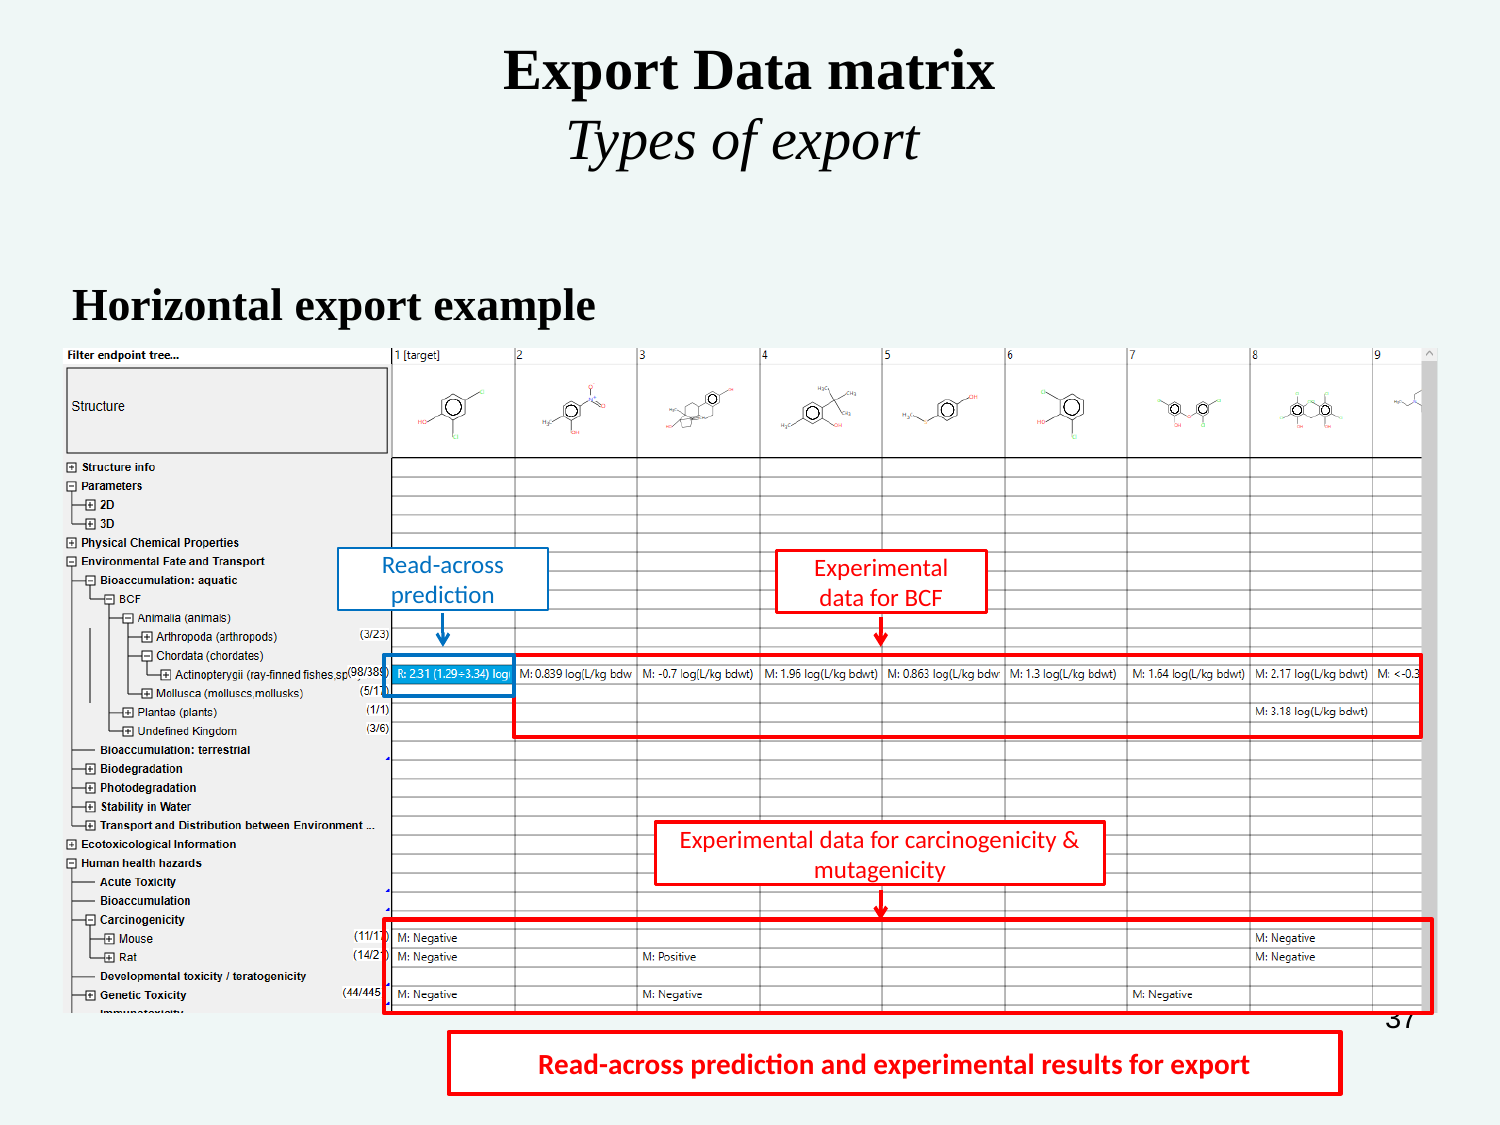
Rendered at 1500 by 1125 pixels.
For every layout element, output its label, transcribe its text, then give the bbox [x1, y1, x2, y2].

text_box Read-across prediction and experimental results for export [447, 1030, 1343, 1096]
picture [0, 0, 1500, 1125]
text_box Horizontal export example [57, 267, 1451, 337]
text_box Export Data matrix Types of export [230, 23, 1270, 179]
text_box 37 [1082, 1022, 1433, 1071]
